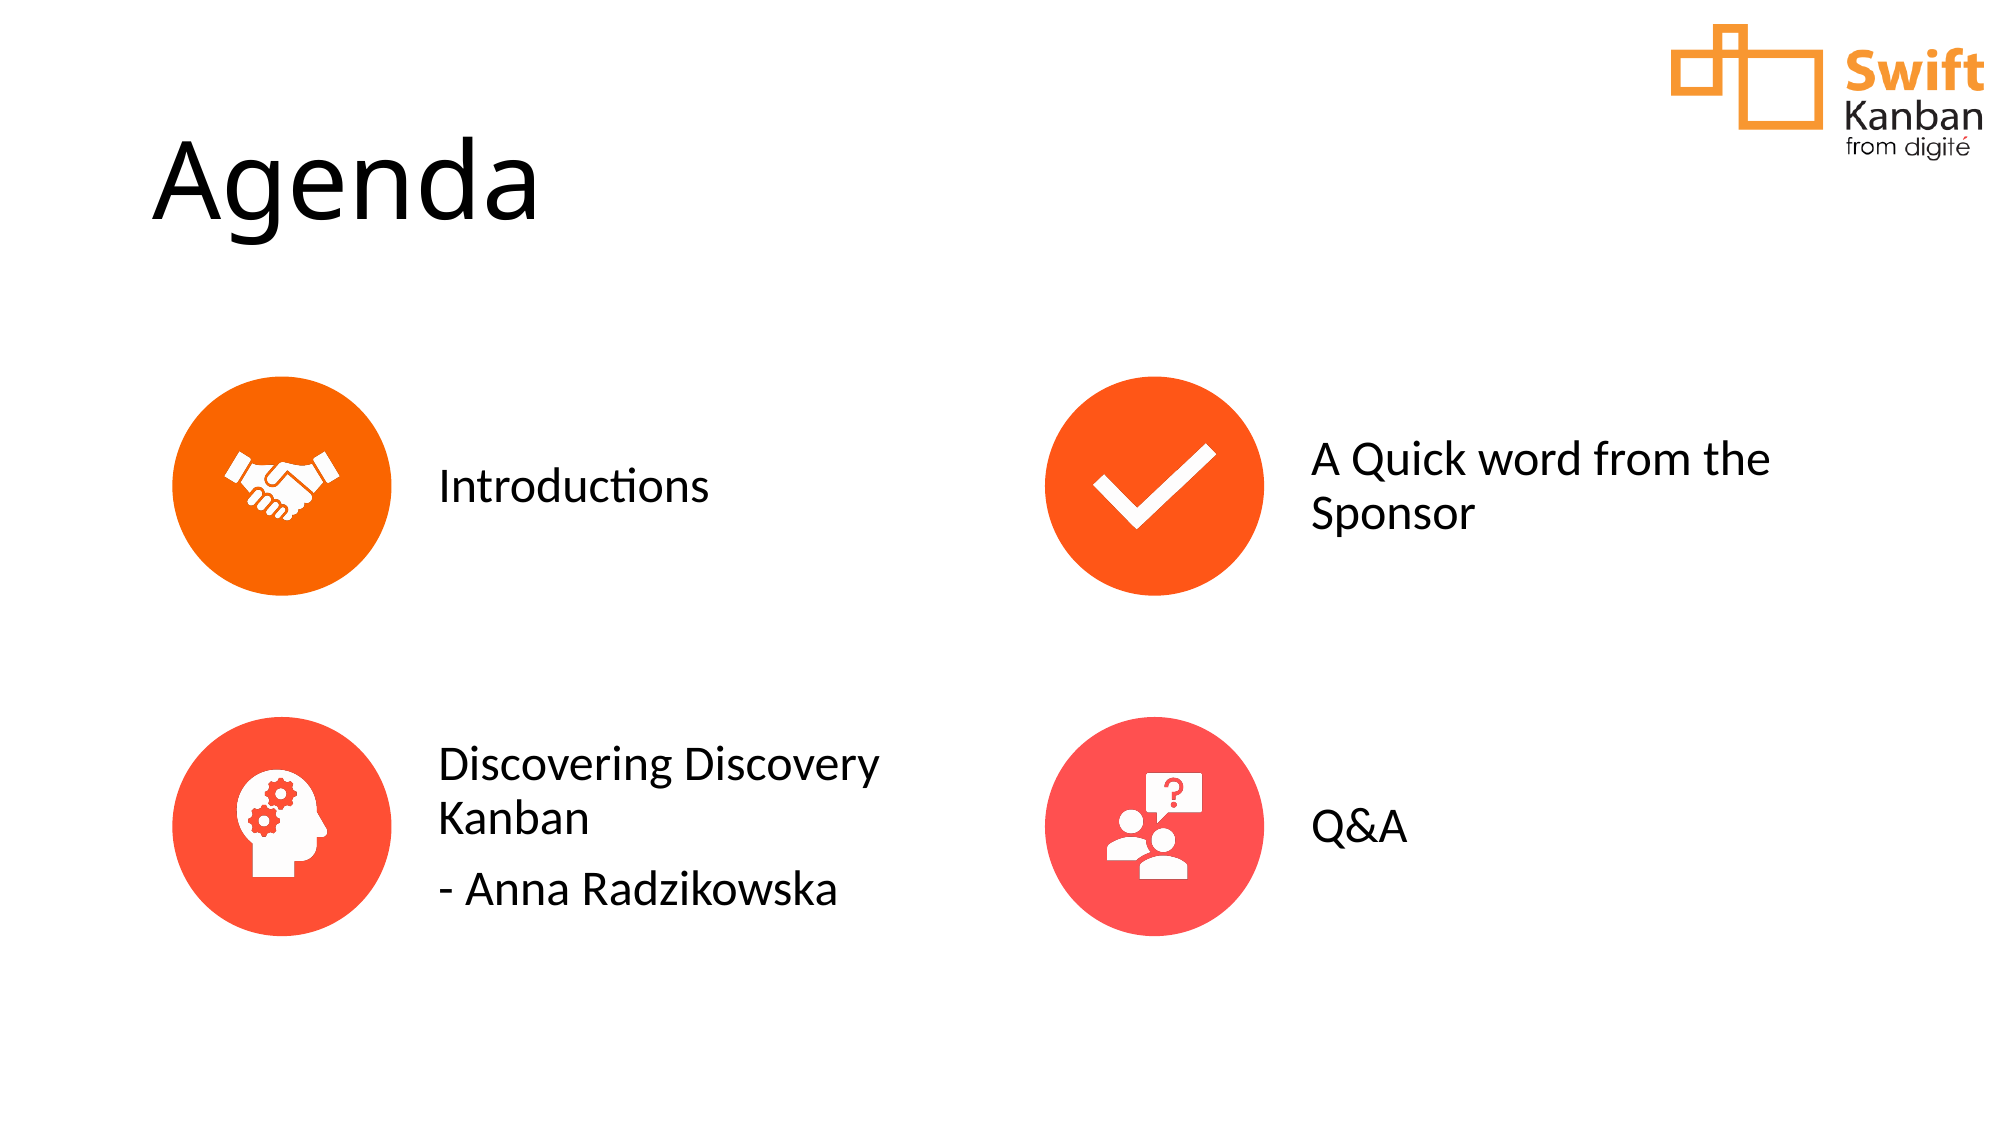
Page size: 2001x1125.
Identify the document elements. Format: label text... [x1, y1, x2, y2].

title Agenda [137, 91, 1863, 278]
picture [1665, 11, 1989, 173]
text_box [137, 299, 1863, 1014]
